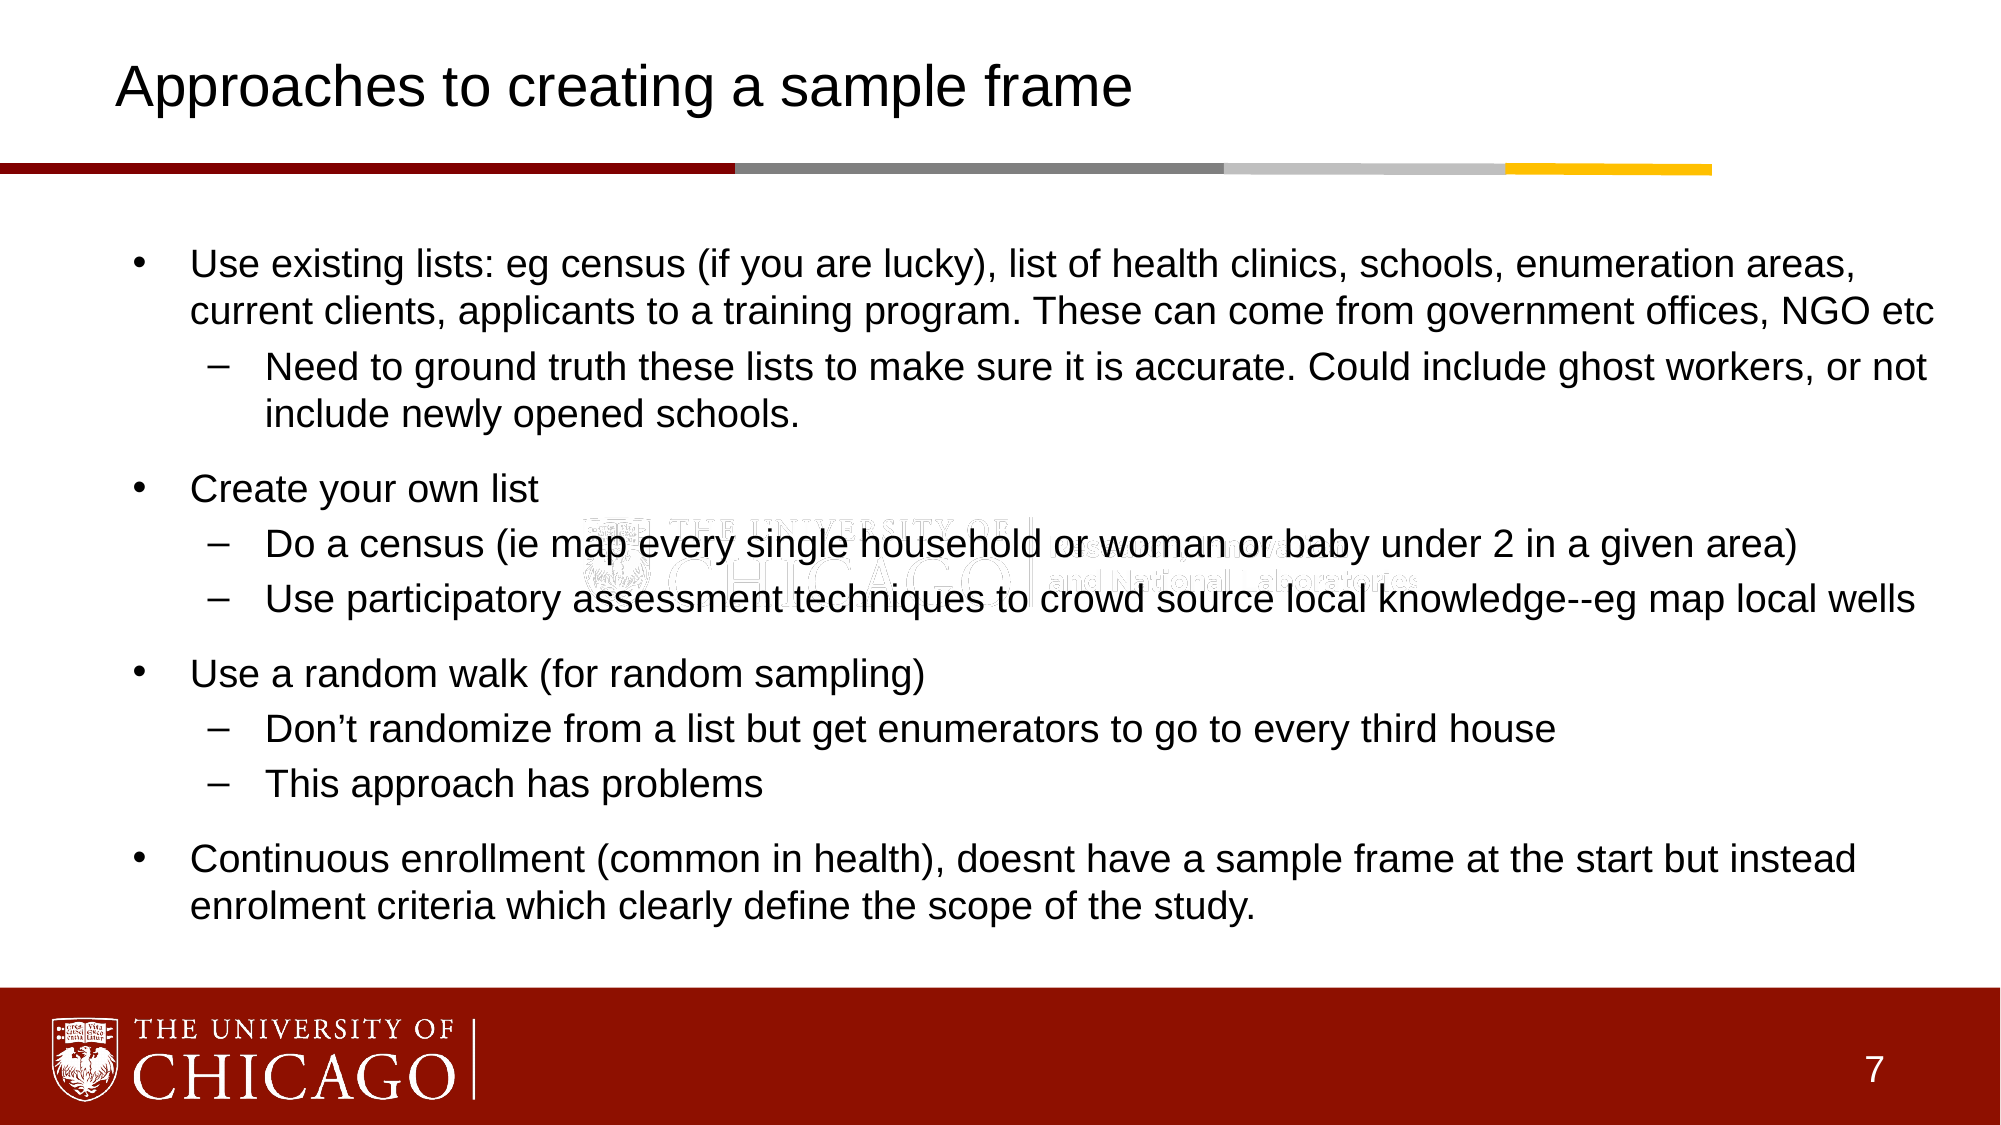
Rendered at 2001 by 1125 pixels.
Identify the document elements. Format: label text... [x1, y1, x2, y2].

list Use existing lists: eg census (if you are lucky), list of health clinics, schools, enumeration areas, current clients, applicants to a training program. These can come from government offices, NGO etc Need to ground truth these lists to make sure it is accurate. Could include ghost workers, or not include newly opened schools. Create your own list Do a census (ie map every single household or woman or baby under 2 in a given area) Use participatory assessment techniques to crowd source local knowledge--eg map local wells Use a random walk (for random sampling) Don’t randomize from a list but get enumerators to go to every third house This approach has problems Continuous enrollment (common in health), doesnt have a sample frame at the start but instead enrolment criteria which clearly define the scope of the study. [99, 213, 1958, 927]
title Approaches to creating a sample frame [100, 5, 1901, 161]
picture [27, 992, 485, 1119]
